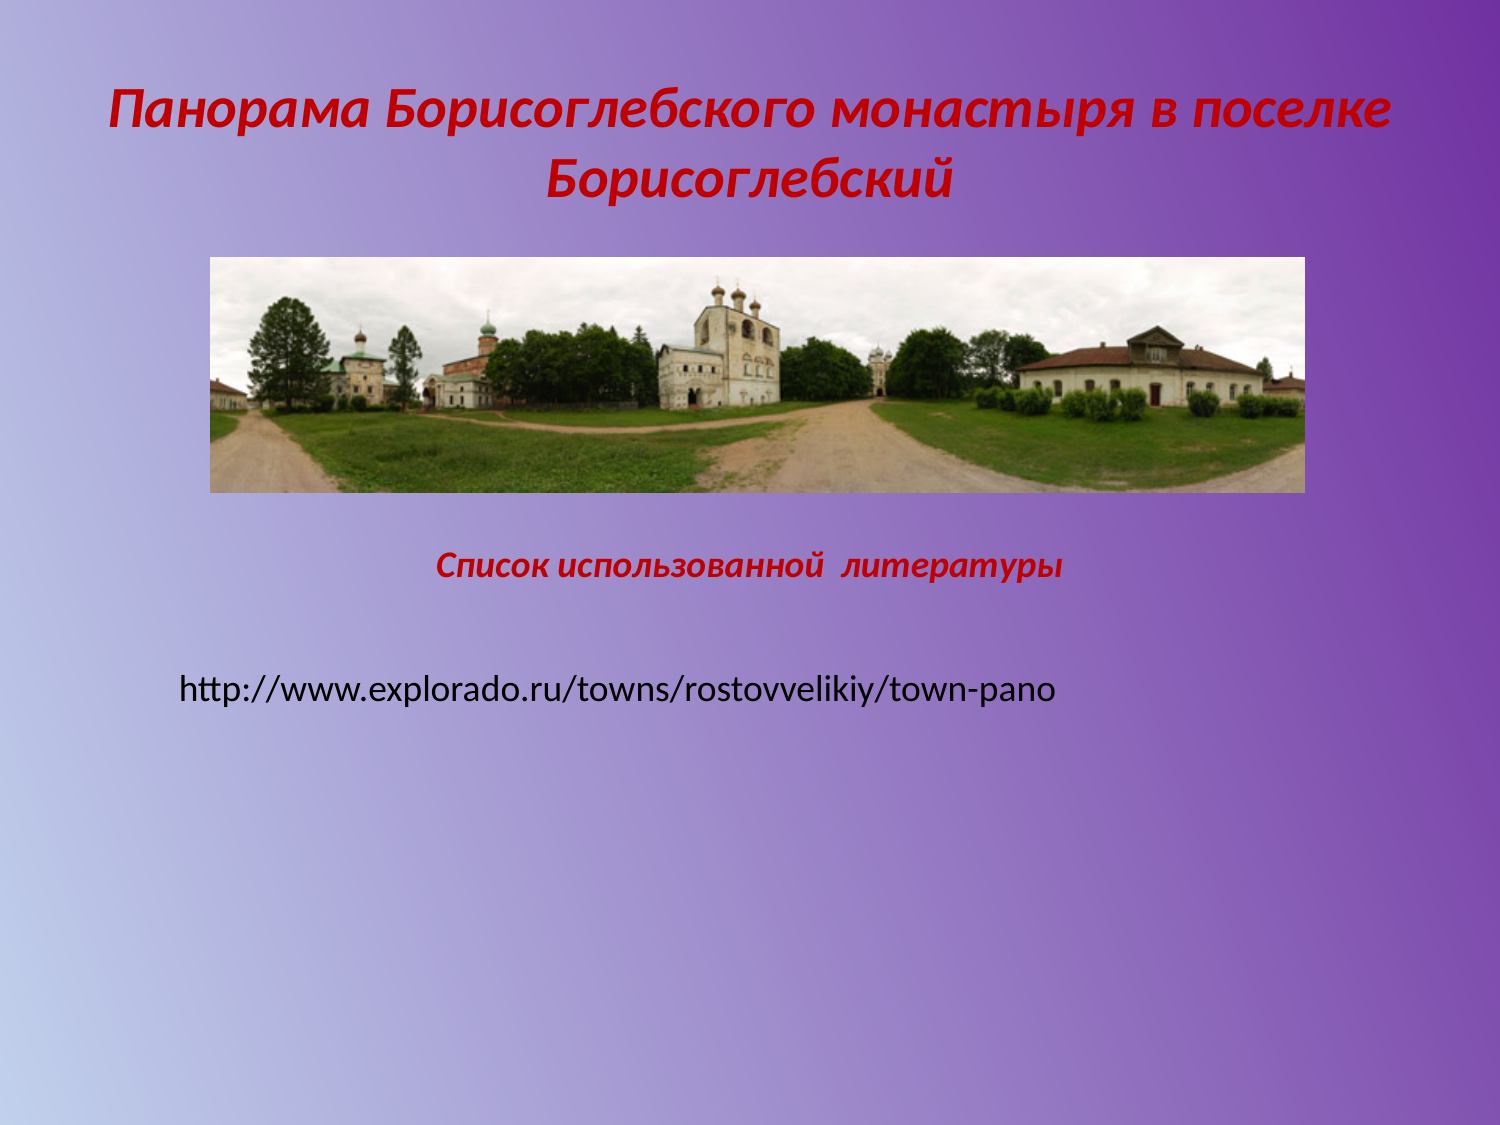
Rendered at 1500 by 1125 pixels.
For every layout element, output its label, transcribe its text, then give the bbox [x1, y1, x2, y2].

title Панорама Борисоглебского монастыря в поселке Борисоглебский [75, 45, 1425, 233]
text_box http://www.explorado.ru/towns/rostovvelikiy/town-pano [163, 656, 1336, 716]
text_box Список использованной литературы [421, 532, 1079, 592]
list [210, 257, 1305, 493]
